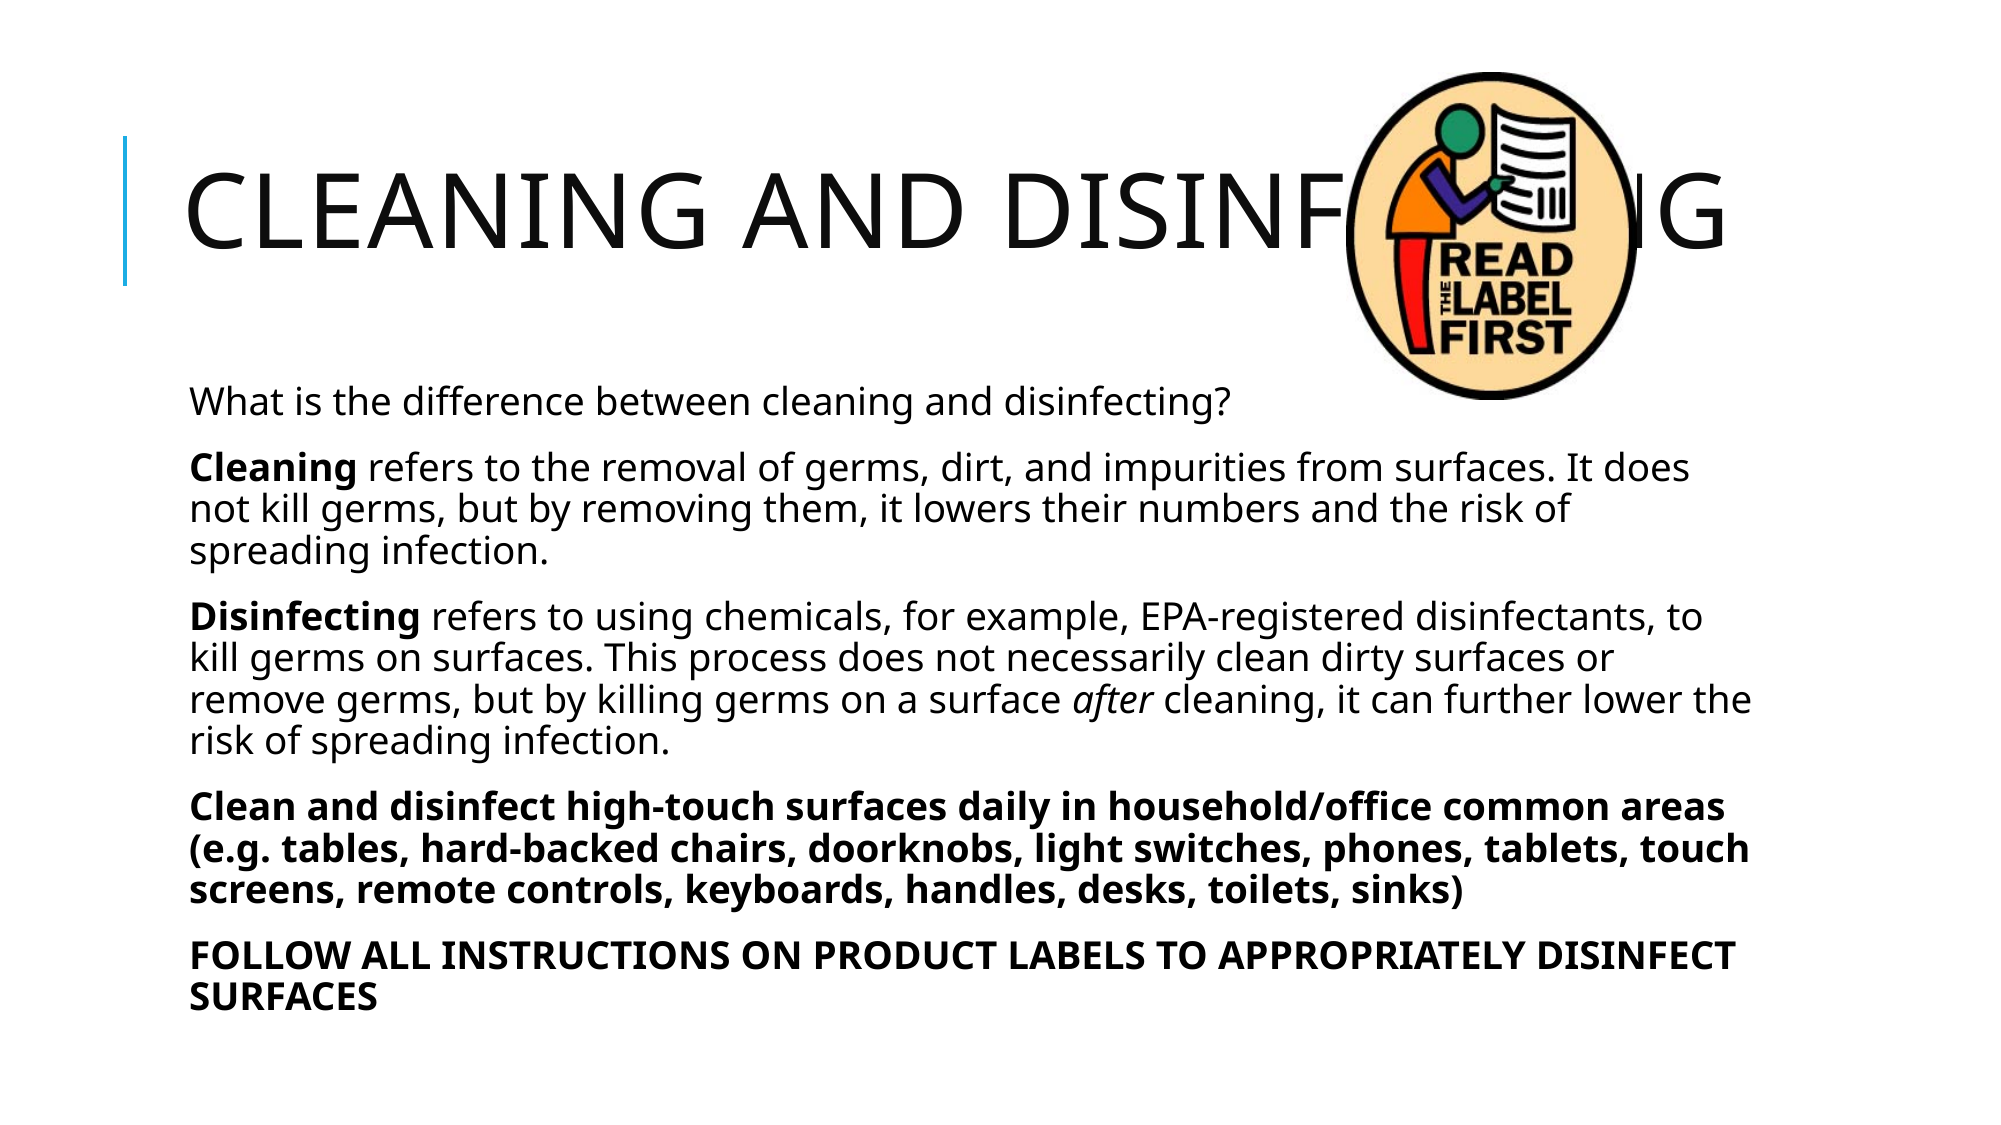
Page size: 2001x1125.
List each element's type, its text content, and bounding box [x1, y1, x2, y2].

list What is the difference between cleaning and disinfecting? Cleaning refers to the removal of germs, dirt, and impurities from surfaces. It does not kill germs, but by removing them, it lowers their numbers and the risk of spreading infection. Disinfecting refers to using chemicals, for example, EPA-registered disinfectants, to kill germs on surfaces. This process does not necessarily clean dirty surfaces or remove germs, but by killing germs on a surface after cleaning, it can further lower the risk of spreading infection. Clean and disinfect high-touch surfaces daily in household/office common areas (e.g. tables, hard-backed chairs, doorknobs, light switches, phones, tablets, touch screens, remote controls, keyboards, handles, desks, toilets, sinks) FOLLOW ALL INSTRUCTIONS ON PRODUCT LABELS TO APPROPRIATELY DISINFECT SURFACES [168, 375, 1763, 1035]
title Cleaning and disinfecting [1643, 96, 1763, 342]
title Cleaning and disinfecting [168, 96, 1339, 342]
picture [1346, 72, 1637, 401]
